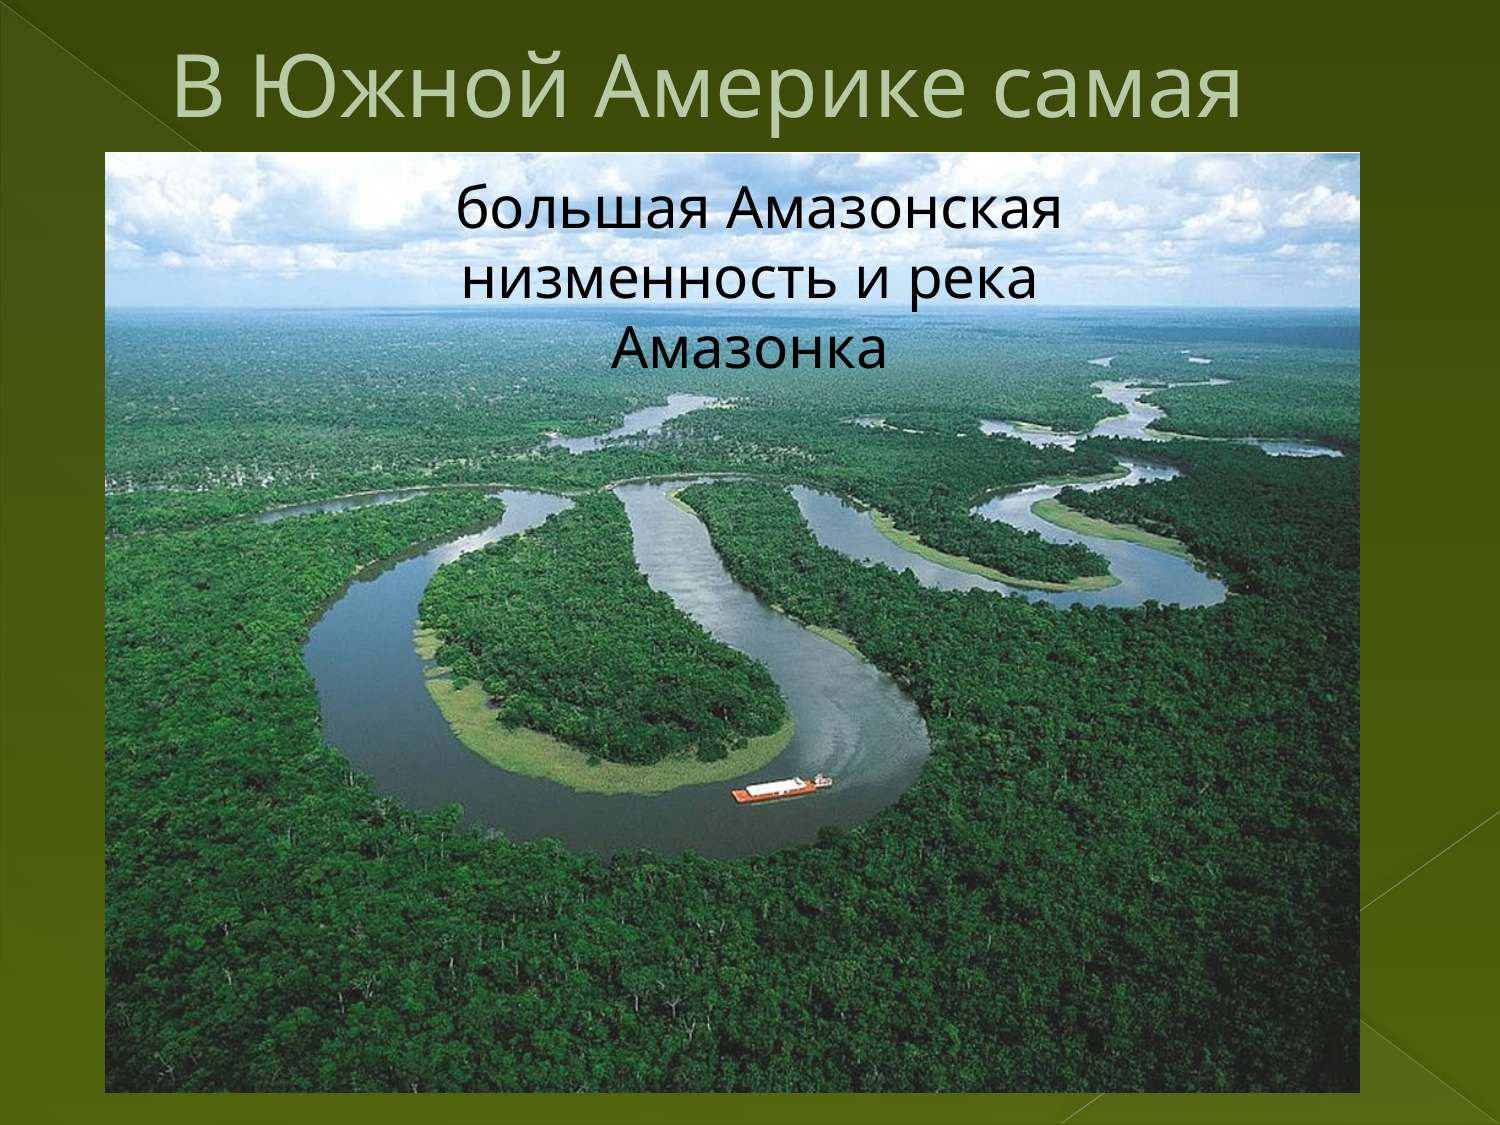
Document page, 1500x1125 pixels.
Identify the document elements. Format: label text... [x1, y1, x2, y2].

title В Южной Америке самая [75, 0, 1425, 164]
picture [105, 152, 1360, 1094]
